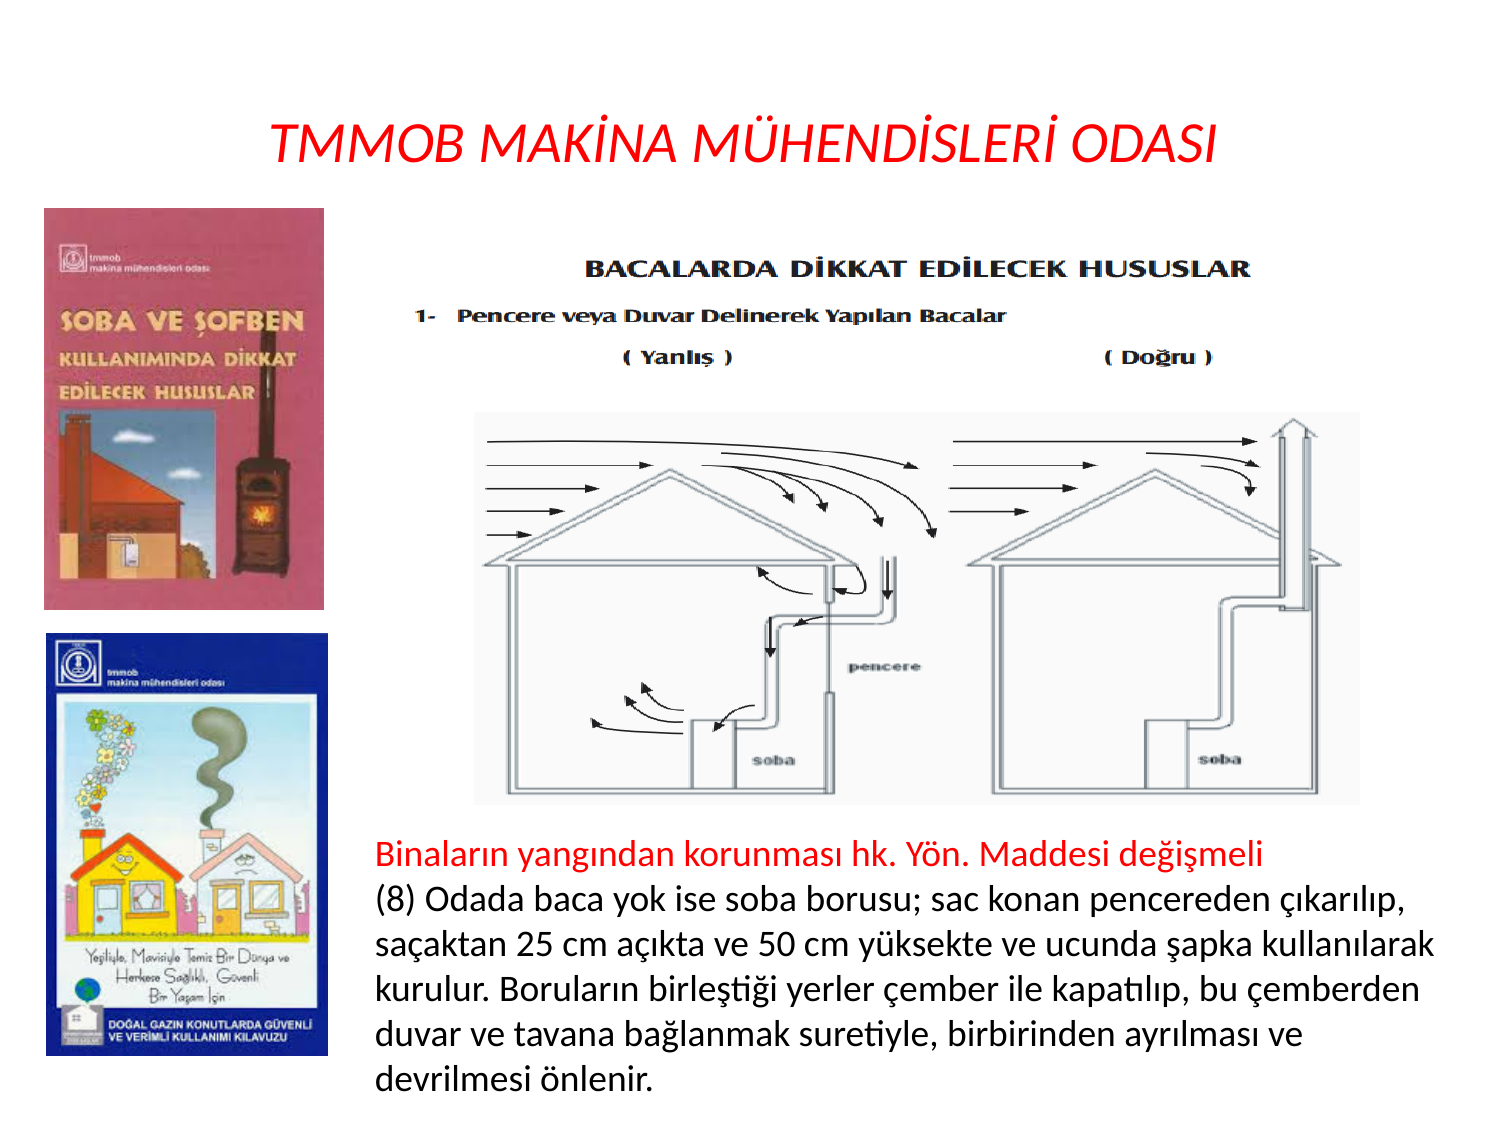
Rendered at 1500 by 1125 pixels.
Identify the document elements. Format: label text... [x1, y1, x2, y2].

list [44, 207, 324, 610]
title TMMOB MAKİNA MÜHENDİSLERİ ODASI [75, 45, 1425, 233]
picture [46, 633, 328, 1057]
text_box Binaların yangından korunması hk. Yön. Maddesi değişmeli (8) Odada baca yok ise soba borusu; sac konan pencereden çıkarılıp, saçaktan 25 cm açıkta ve 50 cm yüksekte ve ucunda şapka kullanılarak kurulur. Boruların birleştiği yerler çember ile kapatılıp, bu çemberden duvar ve tavana bağlanmak suretiyle, birbirinden ayrılması ve devrilmesi önlenir. [360, 821, 1465, 1107]
picture [383, 236, 1465, 826]
